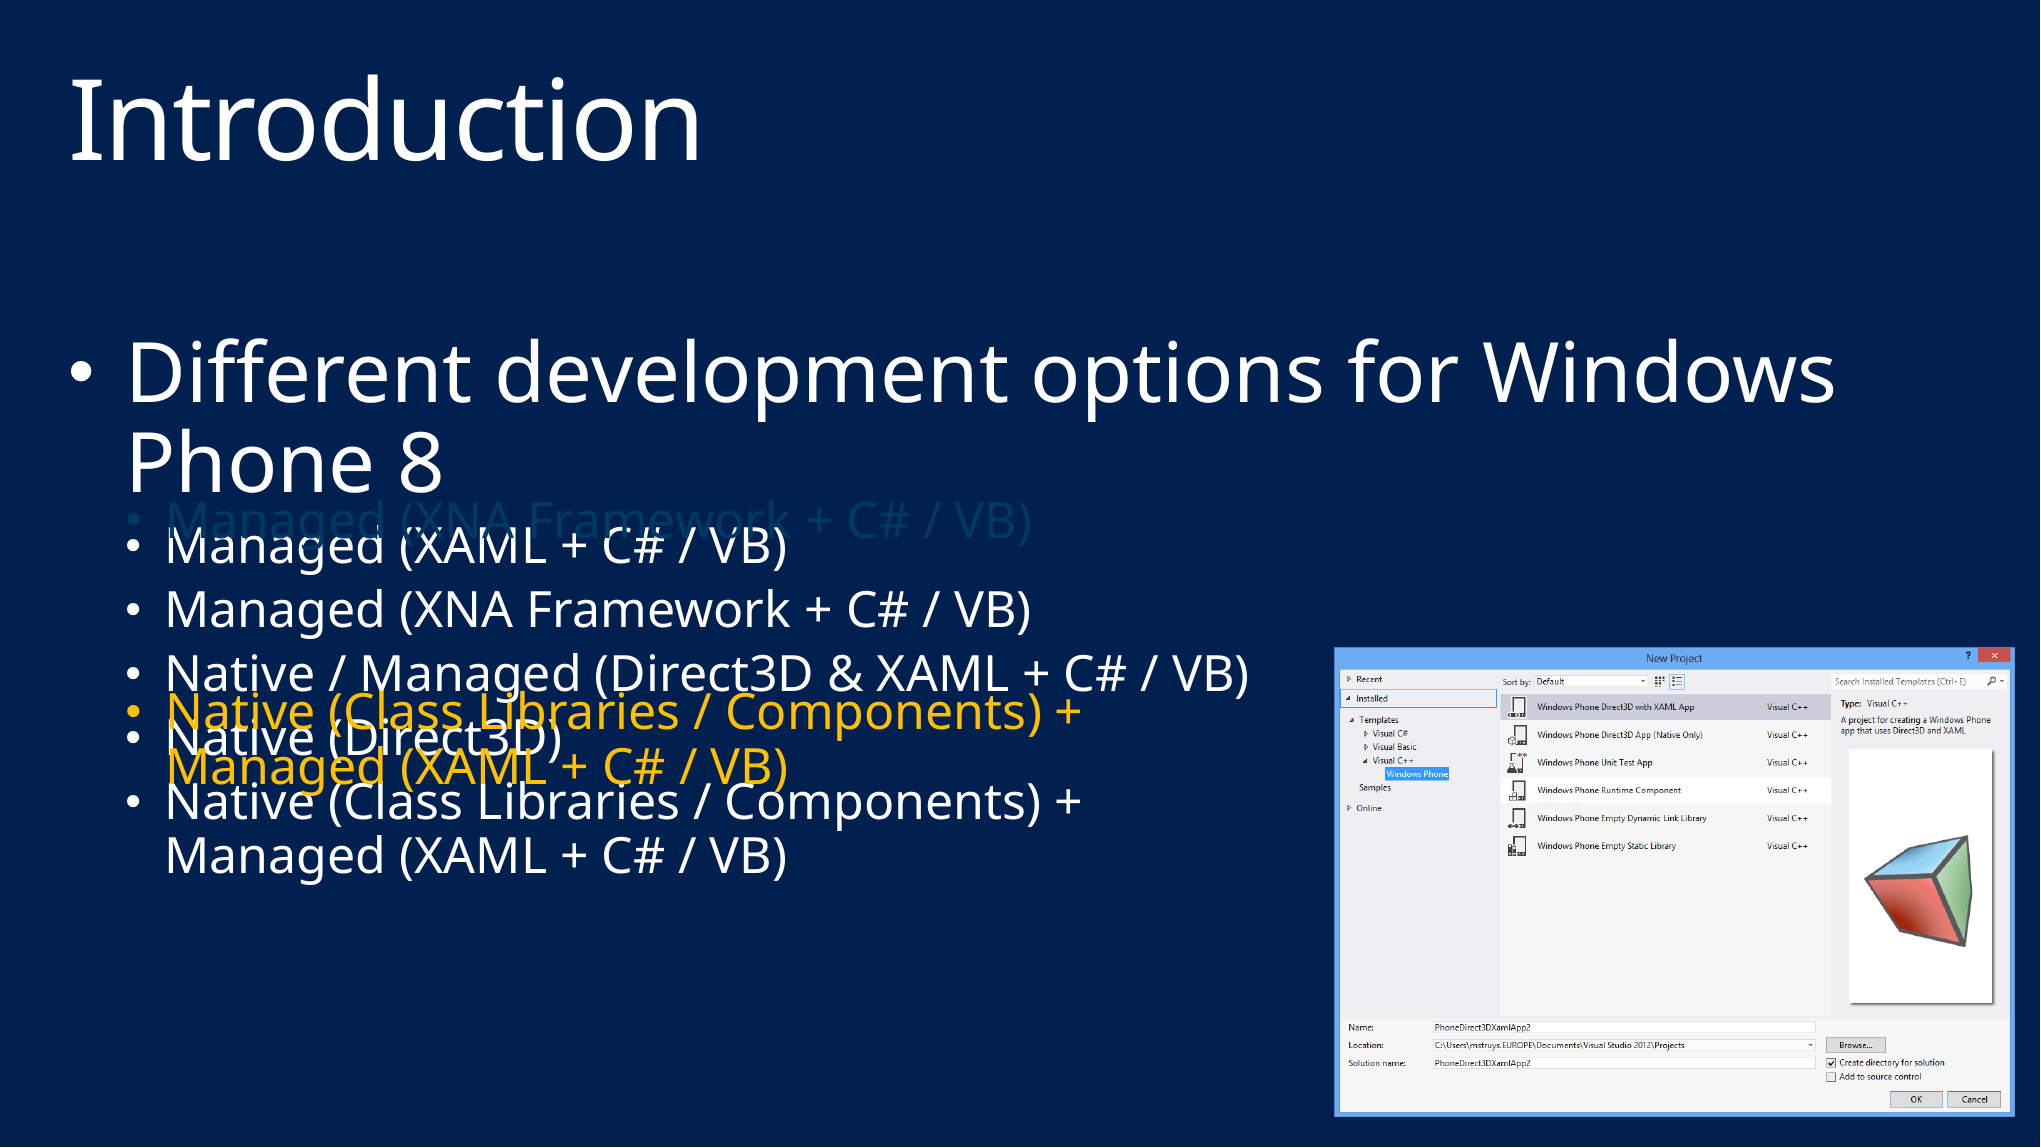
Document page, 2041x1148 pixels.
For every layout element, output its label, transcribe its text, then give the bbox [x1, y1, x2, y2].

list Different development options for Windows Phone 8 Managed (XAML + C# / VB) Managed (XNA Framework + C# / VB) Native / Managed (Direct3D & XAML + C# / VB) Native (Direct3D) Native (Class Libraries / Components) + Managed (XAML + C# / VB) [45, 810, 1334, 820]
text_box Managed (XNA Framework + C# / VB) Native (Class Libraries / Components) + Managed (XAML + C# / VB) [45, 199, 1996, 810]
title Introduction [45, 48, 1996, 199]
picture [1334, 647, 2015, 1118]
